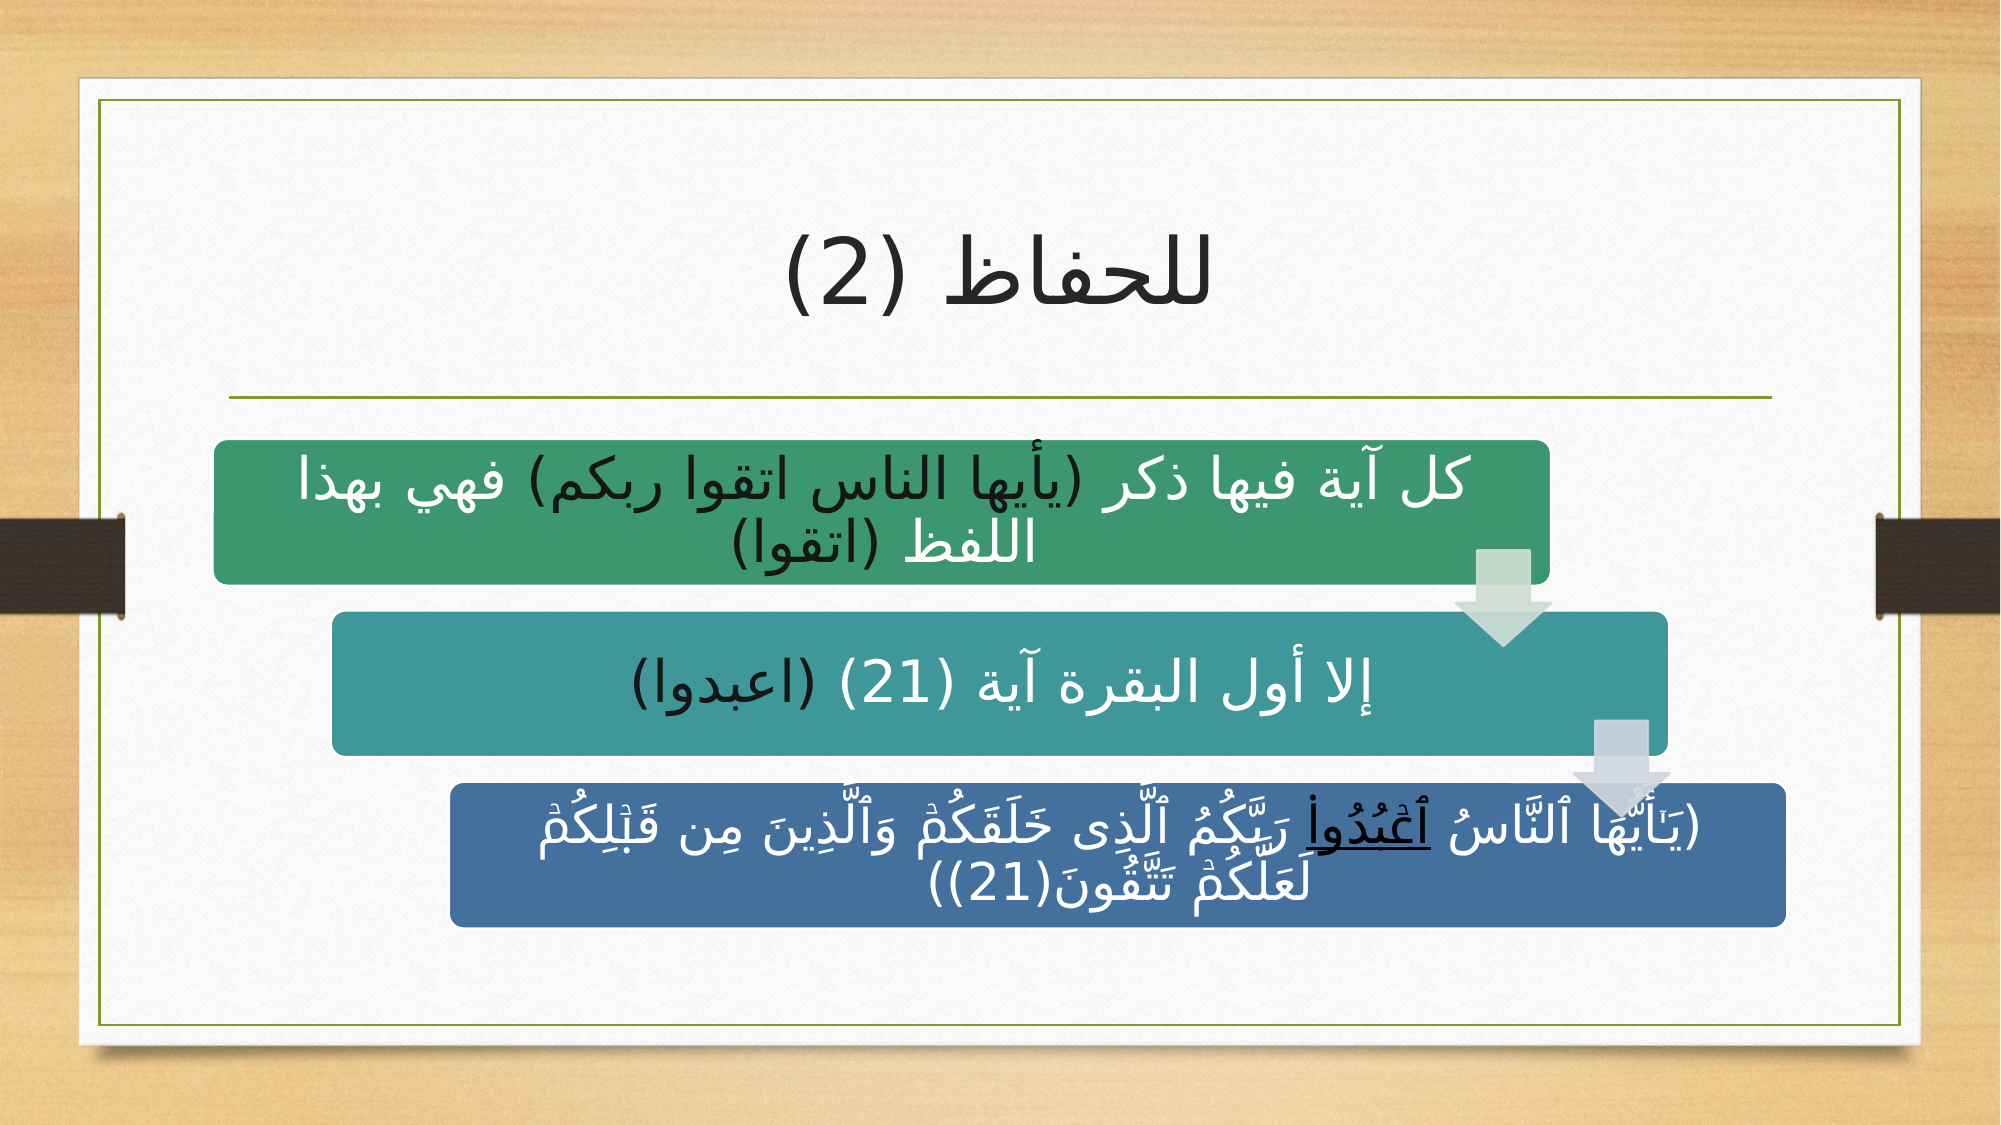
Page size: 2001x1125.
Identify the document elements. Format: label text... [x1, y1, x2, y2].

picture [0, 0, 2001, 1125]
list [212, 438, 1788, 929]
title للحفاظ (2) [212, 161, 1788, 375]
